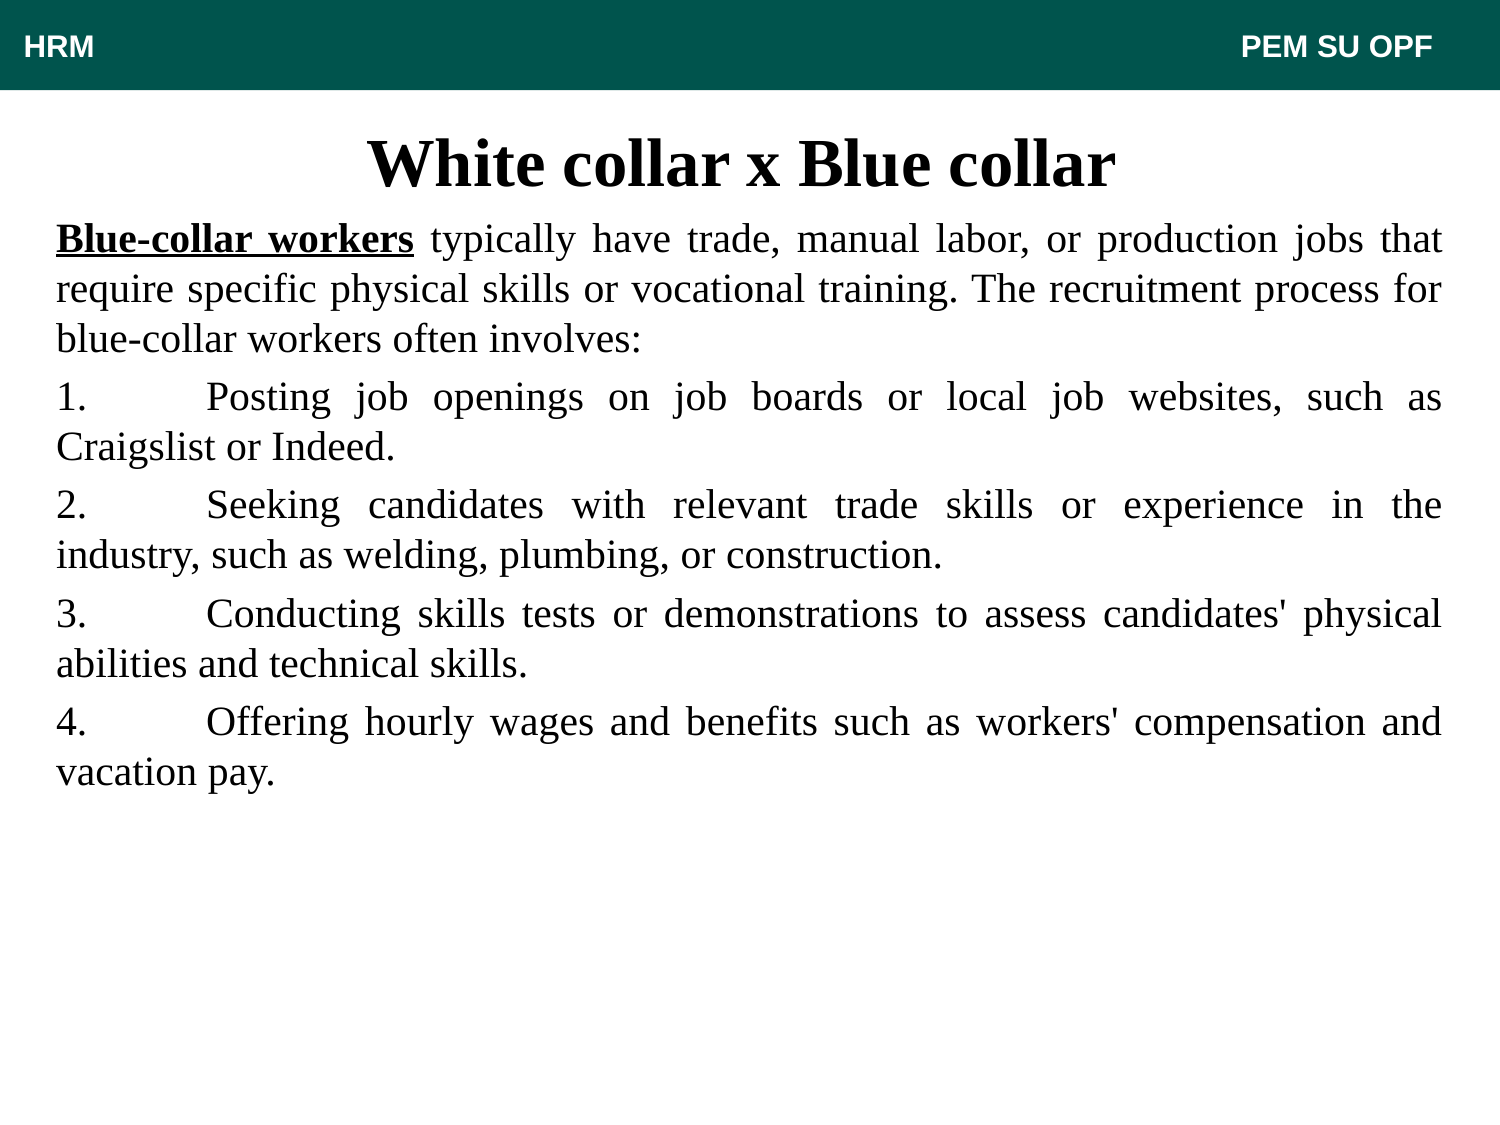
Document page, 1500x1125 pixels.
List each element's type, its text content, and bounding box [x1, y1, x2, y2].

text_box HRM PEM SU OPF [0, 0, 1500, 92]
title White collar x Blue collar [111, 113, 1388, 202]
list Blue-collar workers typically have trade, manual labor, or production jobs that require specific physical skills or vocational training. The recruitment process for blue-collar workers often involves: 1. Posting job openings on job boards or local job websites, such as Craigslist or Indeed. 2. Seeking candidates with relevant trade skills or experience in the industry, such as welding, plumbing, or construction. 3. Conducting skills tests or demonstrations to assess candidates' physical abilities and technical skills. 4. Offering hourly wages and benefits such as workers' compensation and vacation pay. [40, 202, 1459, 1118]
